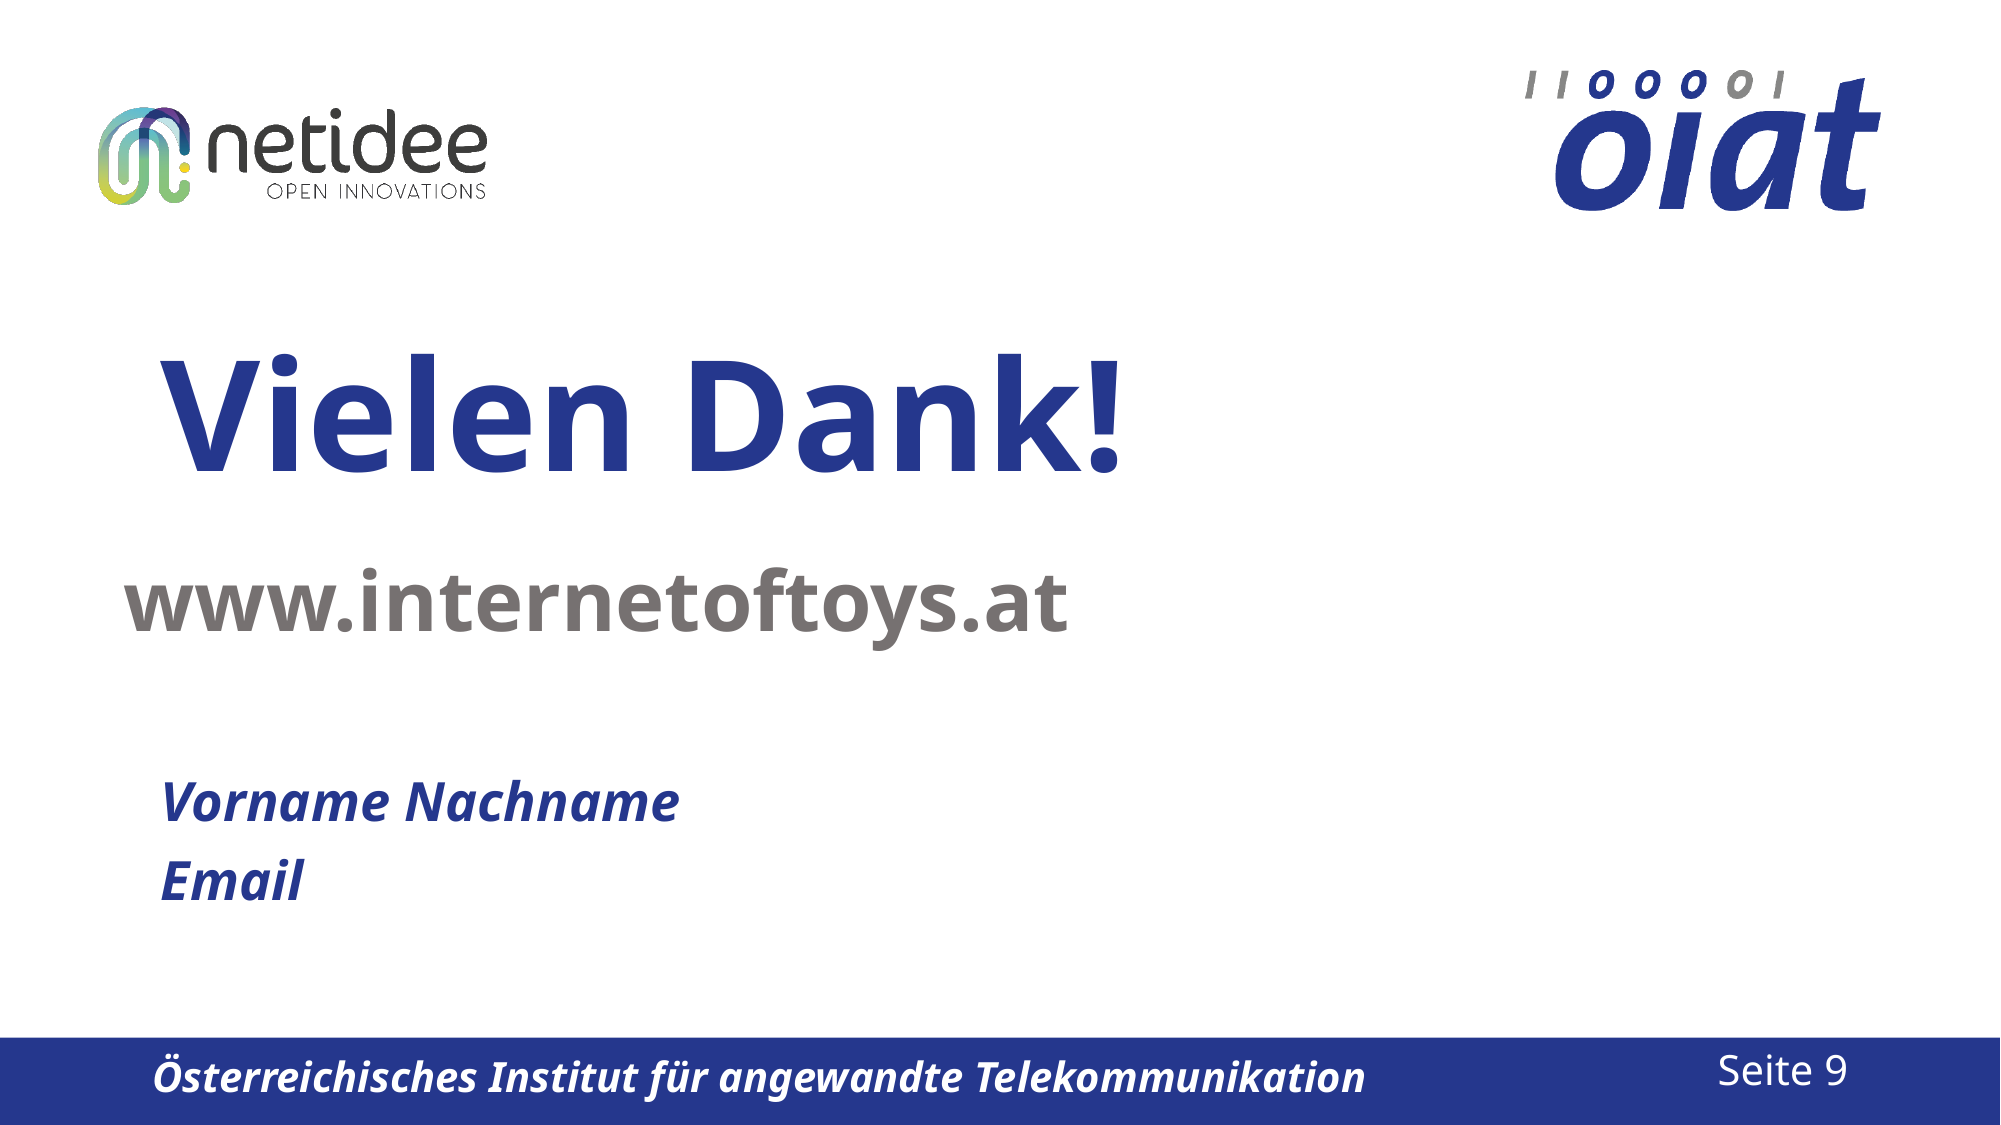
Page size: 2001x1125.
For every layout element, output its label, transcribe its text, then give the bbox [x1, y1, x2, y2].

text_box www.internetoftoys.at [0, 541, 1297, 656]
picture [78, 89, 507, 223]
text_box Vielen Dank! [146, 310, 1203, 511]
slide_number Seite 9 [1413, 1042, 1864, 1103]
picture [1525, 70, 1881, 211]
text_box Vorname Nachname Email [146, 766, 1078, 977]
